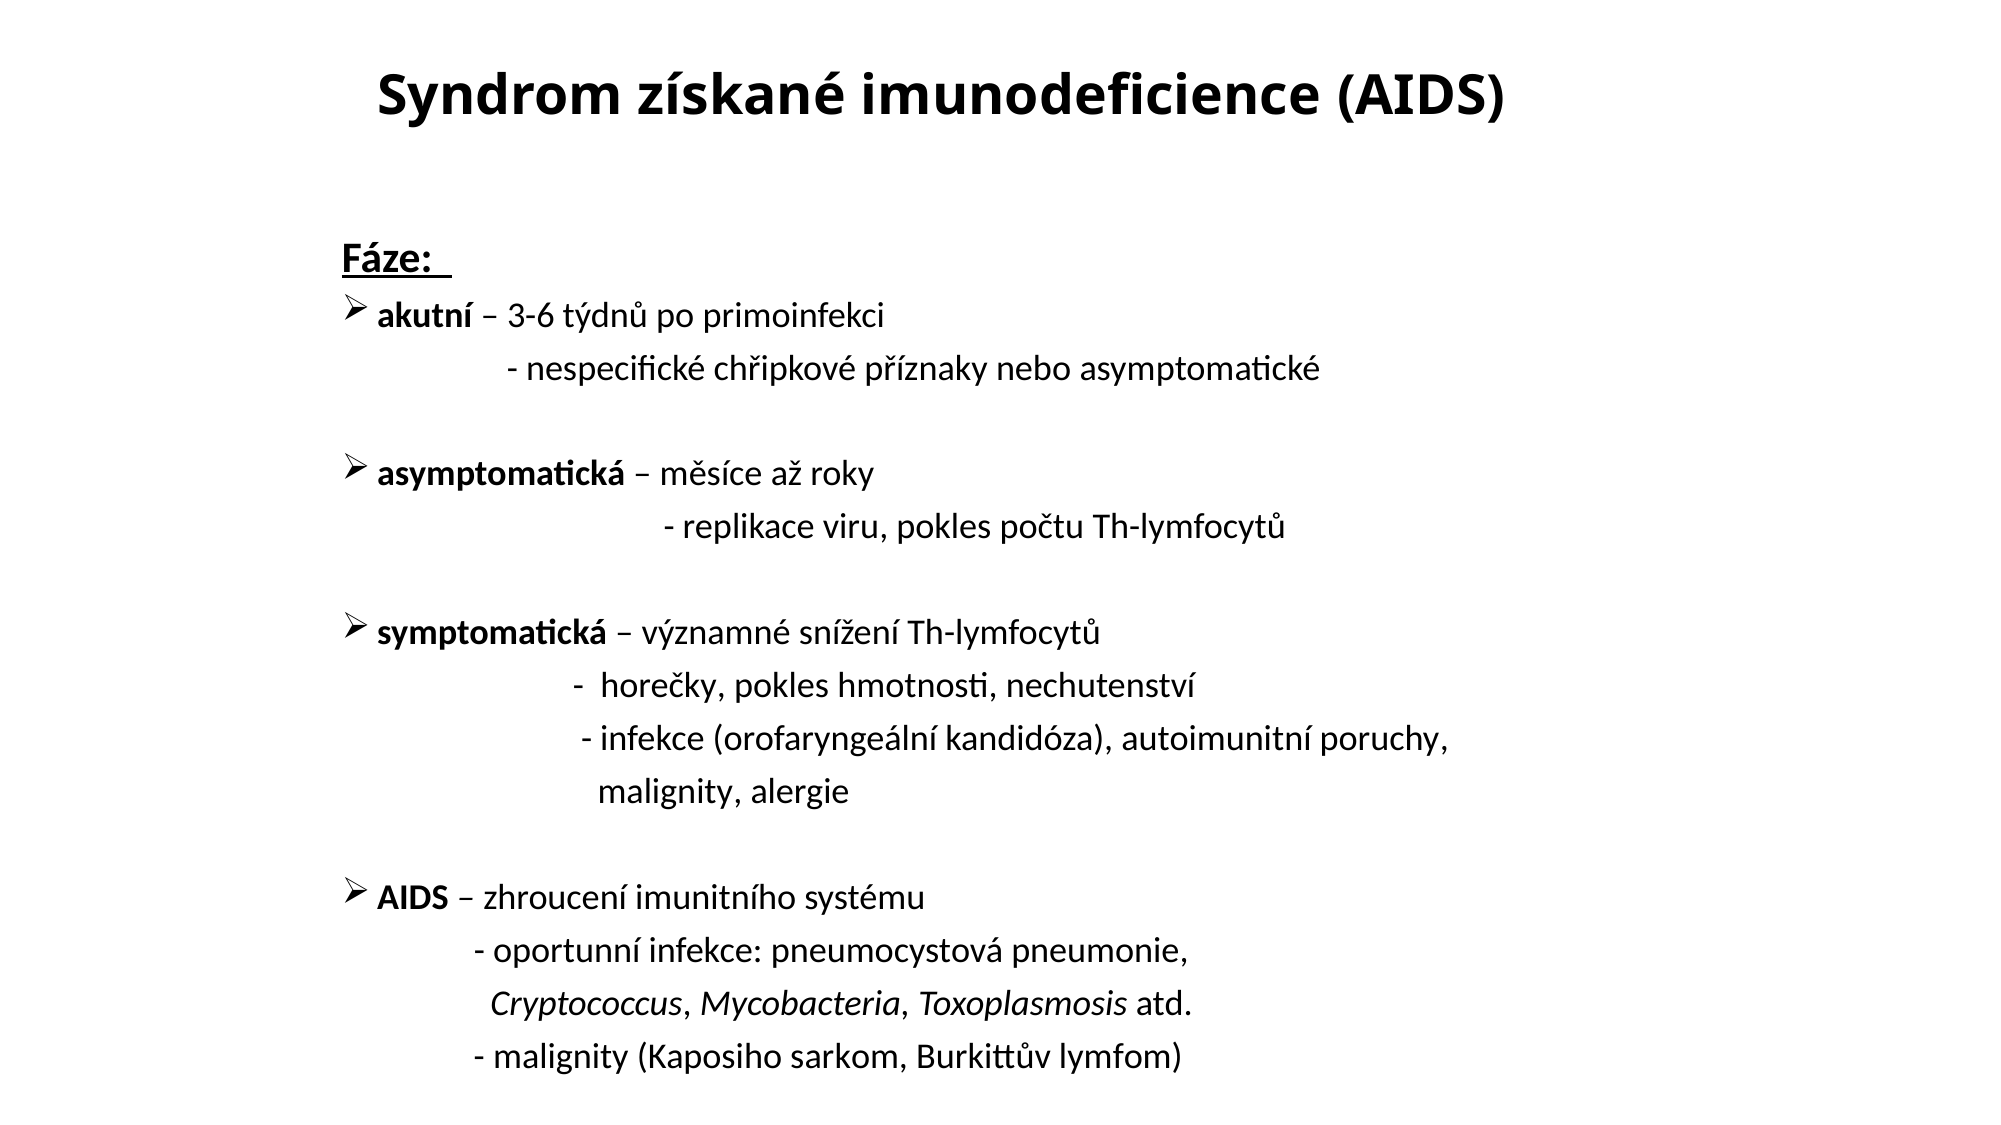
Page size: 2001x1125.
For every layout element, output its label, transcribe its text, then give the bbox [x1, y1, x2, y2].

title Syndrom získané imunodeficience (AIDS) [362, 45, 1615, 149]
list Fáze: akutní – 3-6 týdnů po primoinfekci - nespecifické chřipkové příznaky nebo asymptomatické asymptomatická – měsíce až roky - replikace viru, pokles počtu Th-lymfocytů symptomatická – významné snížení Th-lymfocytů - horečky, pokles hmotnosti, nechutenství - infekce (orofaryngeální kandidóza), autoimunitní poruchy, malignity, alergie AIDS – zhroucení imunitního systému - oportunní infekce: pneumocystová pneumonie, Cryptococcus, Mycobacteria, Toxoplasmosis atd. - malignity (Kaposiho sarkom, Burkittův lymfom) [326, 231, 1677, 1088]
